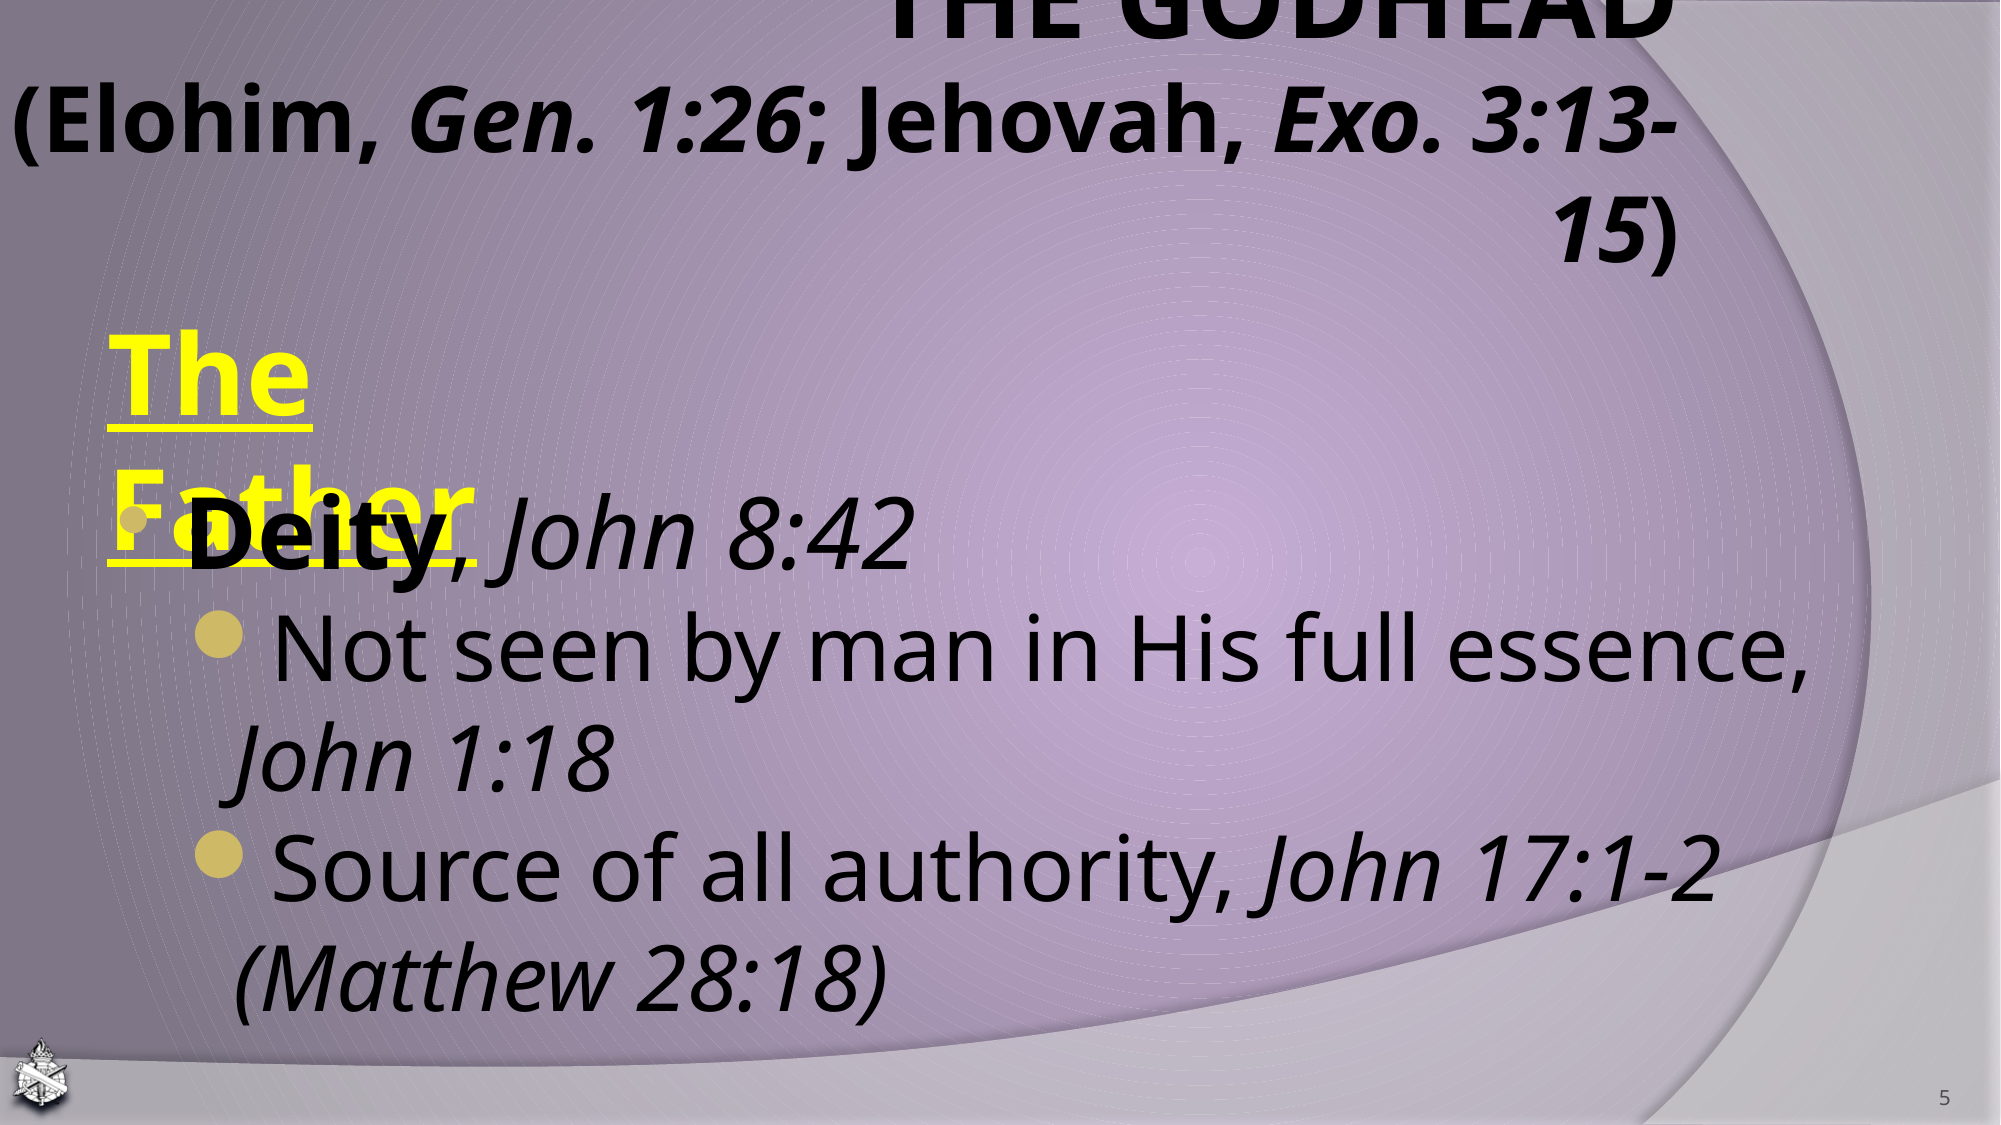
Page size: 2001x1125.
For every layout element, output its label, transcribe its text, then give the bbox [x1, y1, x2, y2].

picture [12, 1037, 69, 1108]
title The Father [99, 303, 663, 441]
slide_number 5 [1783, 1053, 1951, 1114]
list Deity, John 8:42 Not seen by man in His full essence, John 1:18 Source of all authority, John 17:1-2 (Matthew 28:18) [99, 462, 1875, 1088]
list THE GODHEAD (Elohim, Gen. 1:26; Jehovah, Exo. 3:13-15) [0, 17, 1688, 282]
